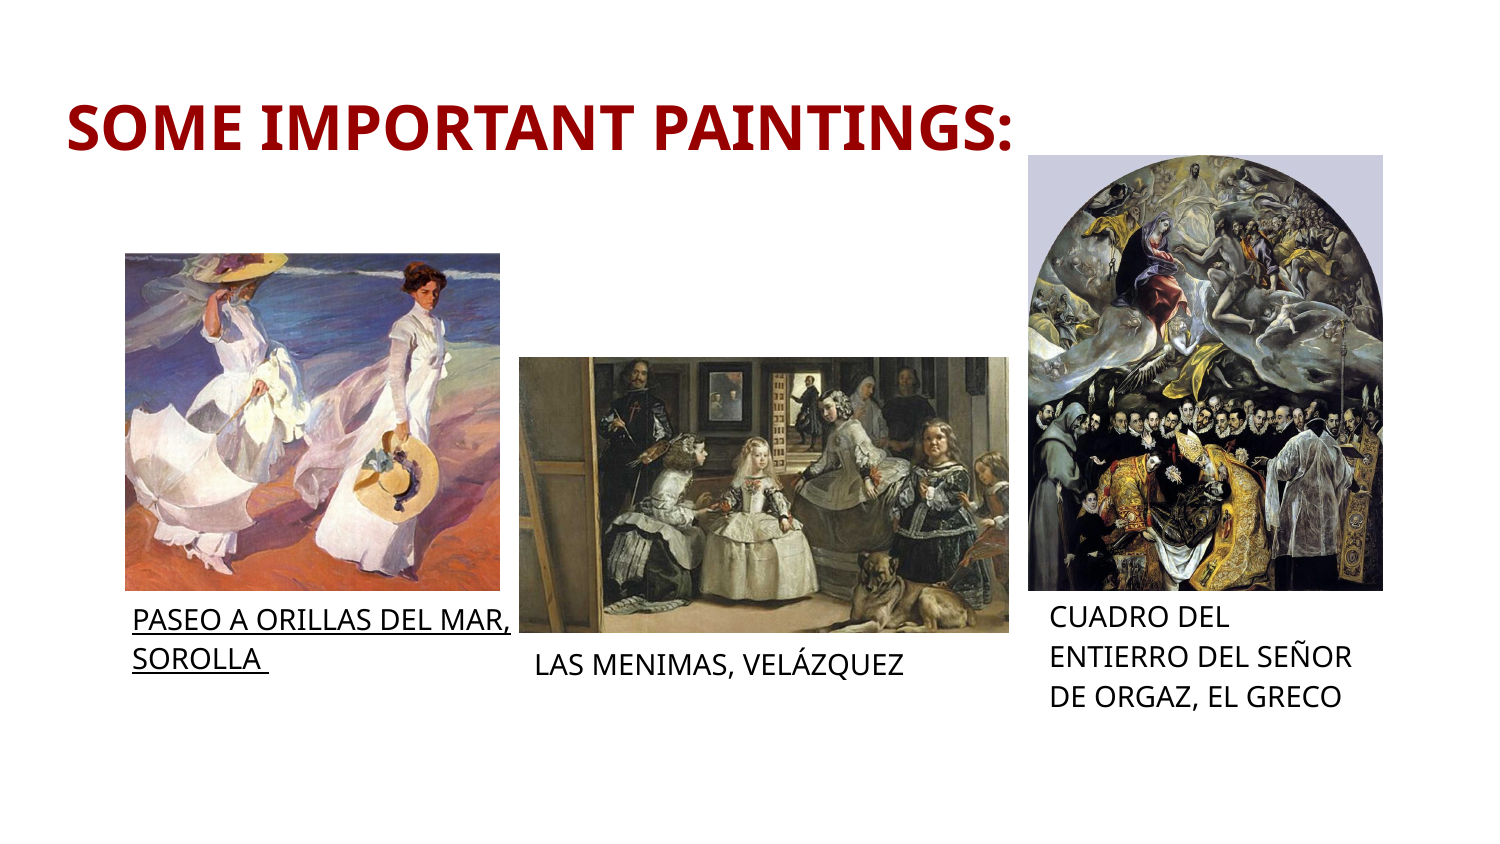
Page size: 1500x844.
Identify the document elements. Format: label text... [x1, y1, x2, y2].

picture [519, 357, 1009, 634]
picture [1028, 155, 1384, 591]
text_box PASEO A ORILLAS DEL MAR, SOROLLA [117, 586, 519, 680]
title SOME IMPORTANT PAINTINGS: [51, 72, 1449, 167]
text_box CUADRO DEL ENTIERRO DEL SEÑOR DE ORGAZ, EL GRECO [1034, 599, 1378, 742]
text_box LAS MENIMAS, VELÁZQUEZ [519, 641, 988, 688]
picture [125, 253, 500, 591]
